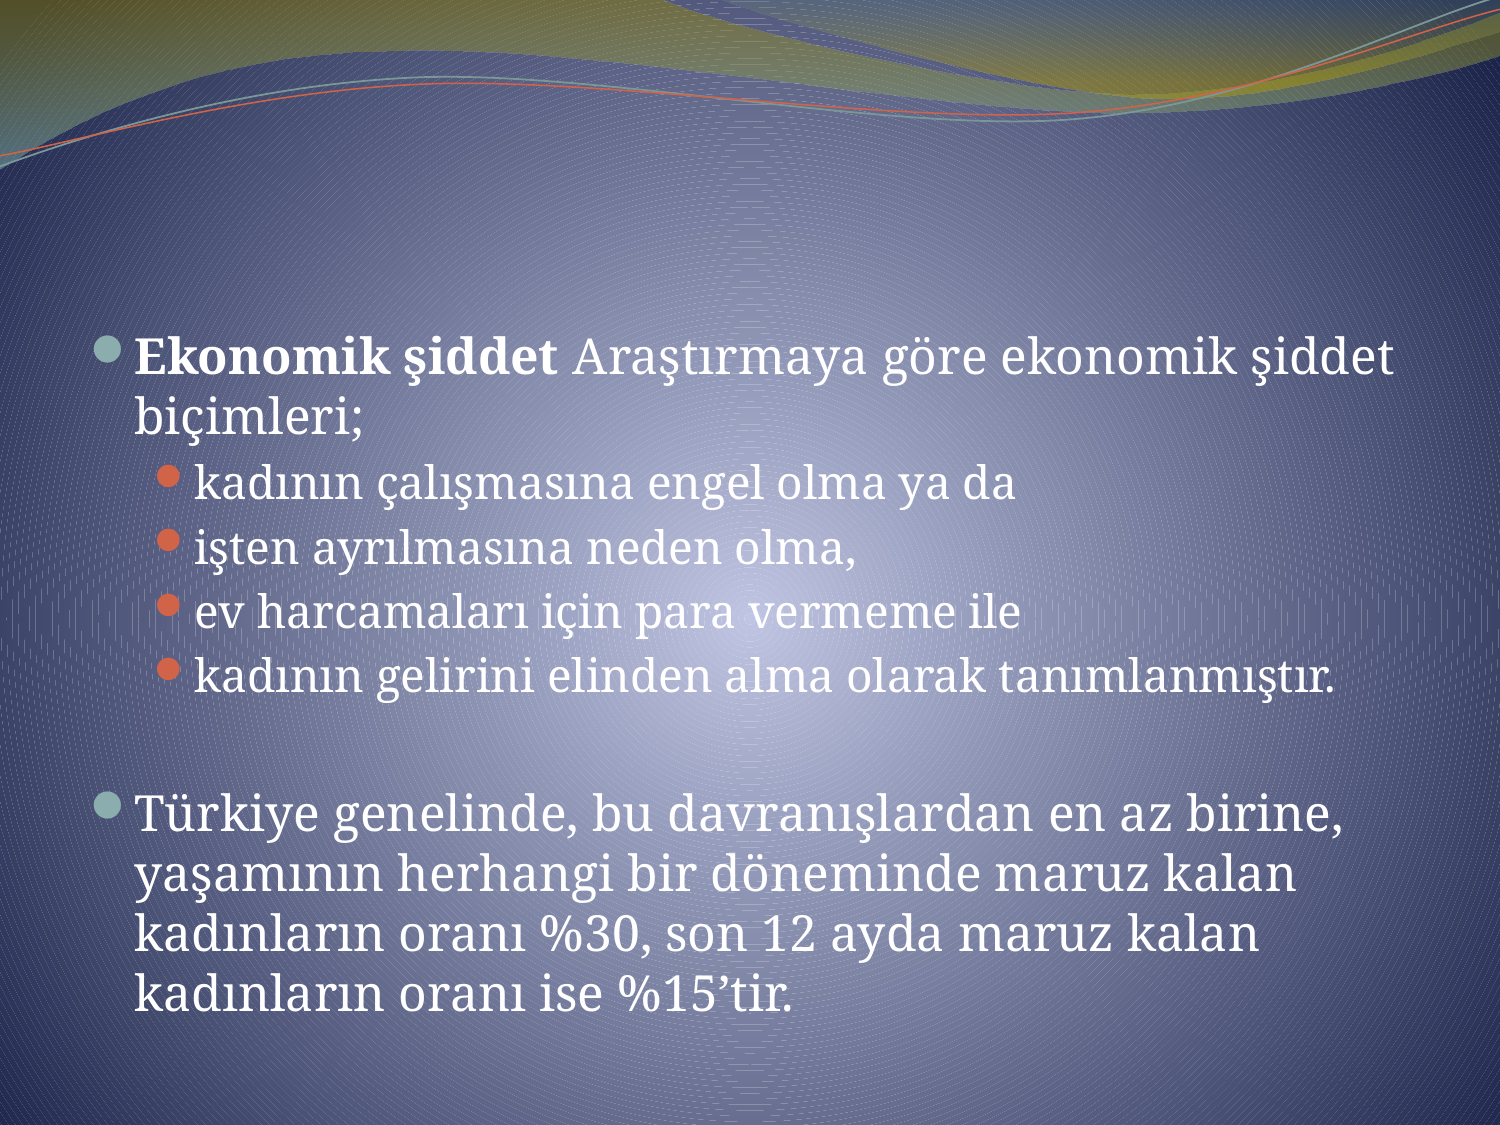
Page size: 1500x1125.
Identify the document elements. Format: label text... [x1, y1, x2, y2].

list Ekonomik şiddet Araştırmaya göre ekonomik şiddet biçimleri; kadının çalışmasına engel olma ya da işten ayrılmasına neden olma, ev harcamaları için para vermeme ile kadının gelirini elinden alma olarak tanımlanmıştır. Türkiye genelinde, bu davranışlardan en az birine, yaşamının herhangi bir döneminde maruz kalan kadınların oranı %30, son 12 ayda maruz kalan kadınların oranı ise %15’tir. [75, 317, 1425, 1038]
